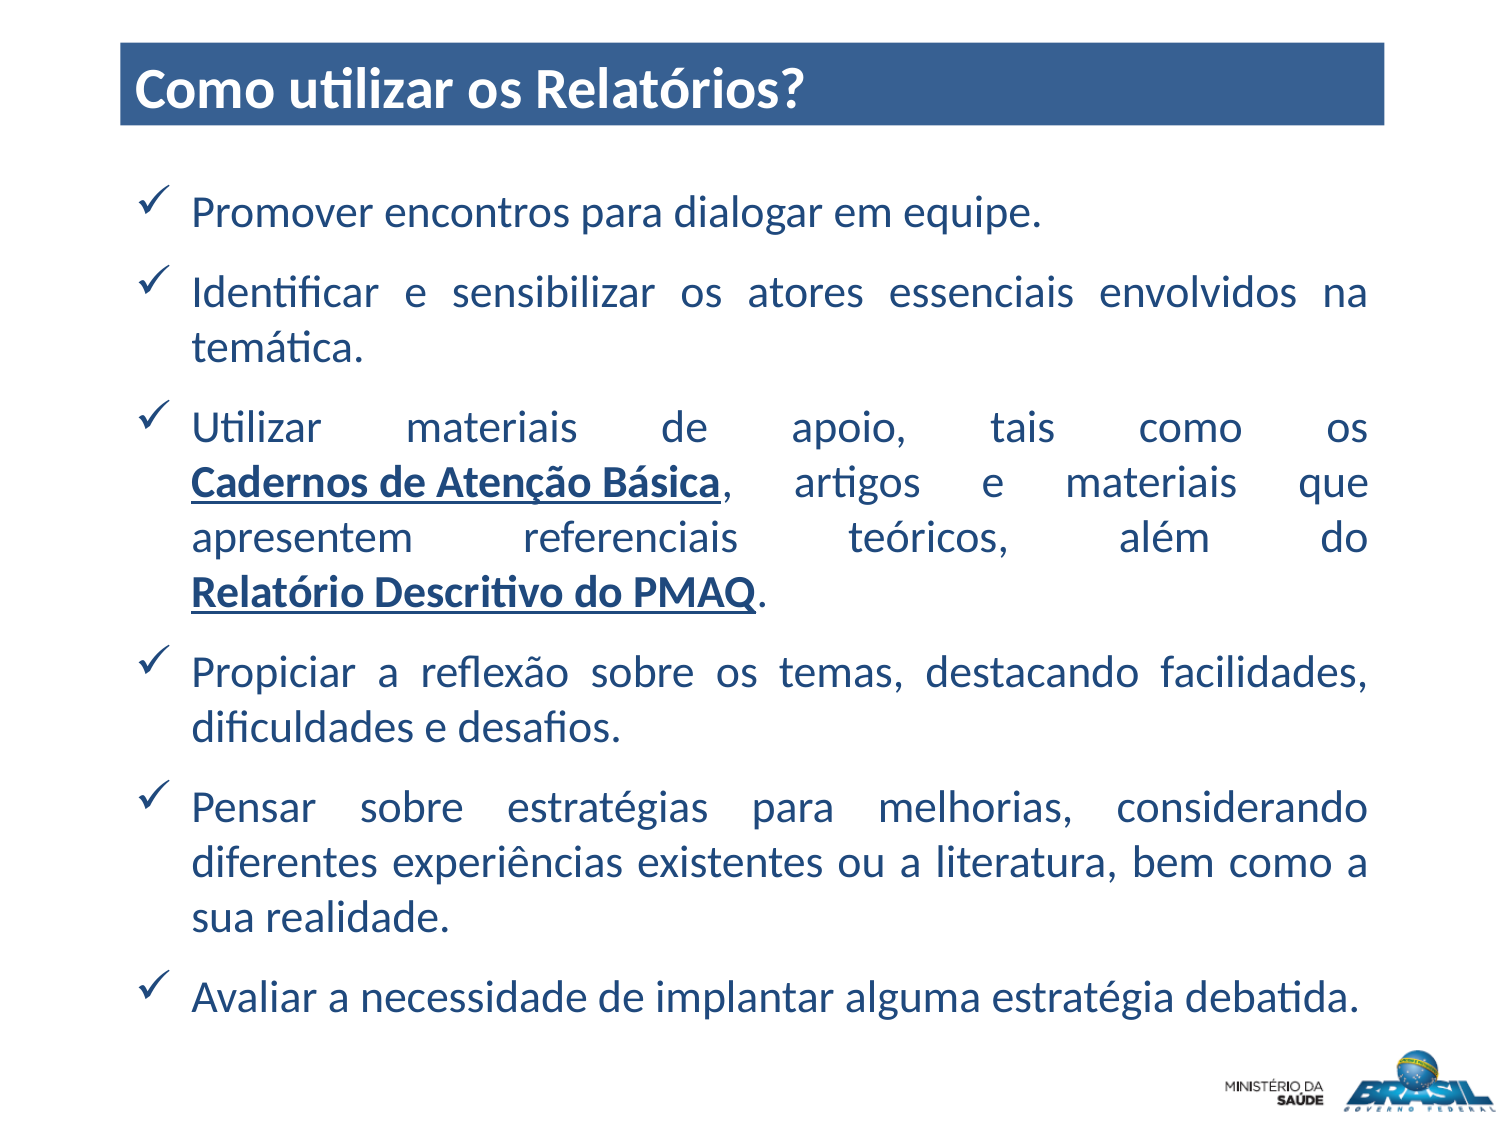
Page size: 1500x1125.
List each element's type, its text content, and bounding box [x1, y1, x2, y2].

text_box Promover encontros para dialogar em equipe. Identificar e sensibilizar os atores essenciais envolvidos na temática. Utilizar materiais de apoio, tais como os Cadernos de Atenção Básica, artigos e materiais que apresentem referenciais teóricos, além do Relatório Descritivo do PMAQ. Propiciar a reflexão sobre os temas, destacando facilidades, dificuldades e desafios. Pensar sobre estratégias para melhorias, considerando diferentes experiências existentes ou a literatura, bem como a sua realidade. Avaliar a necessidade de implantar alguma estratégia debatida. [118, 173, 1386, 1031]
text_box Como utilizar os Relatórios? [120, 42, 1385, 126]
picture [1222, 1046, 1499, 1114]
